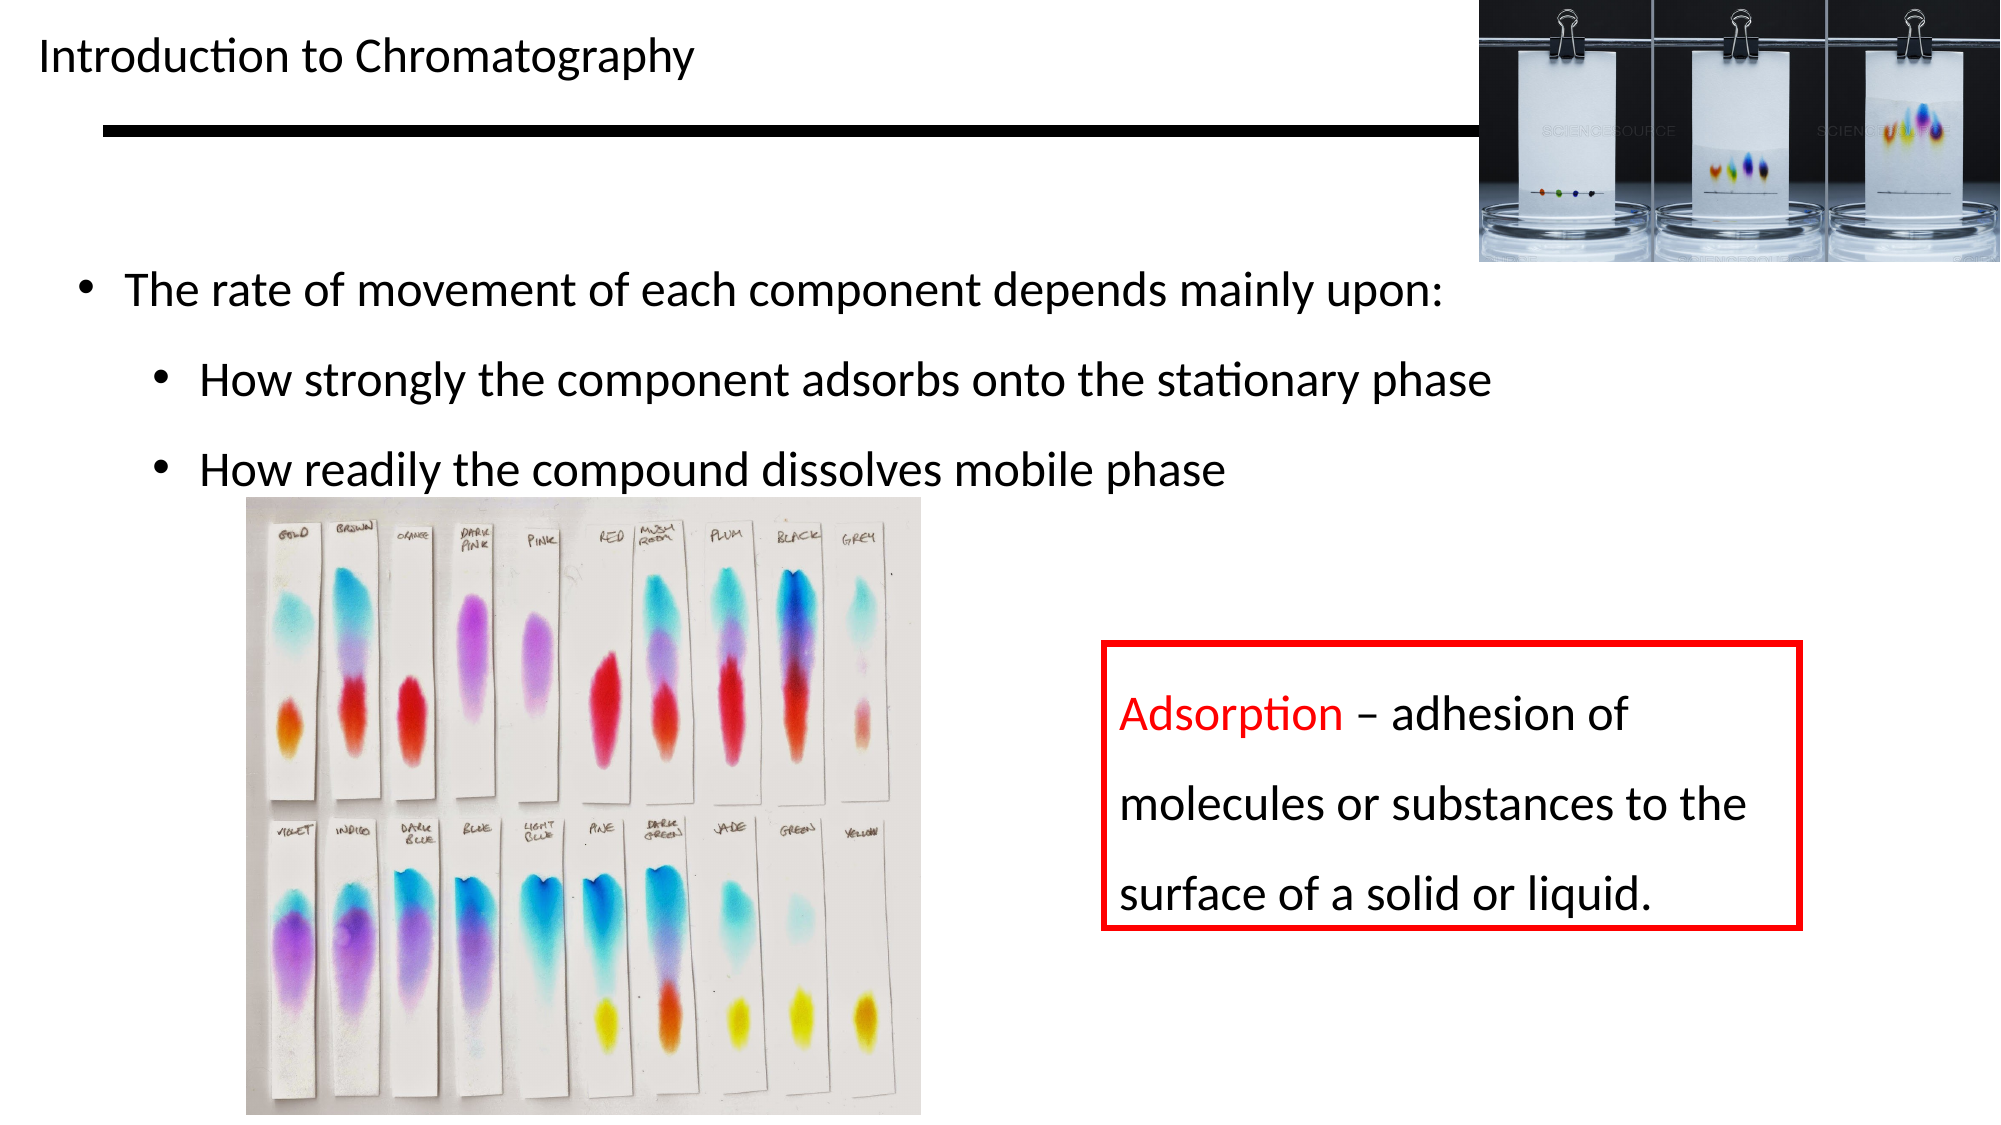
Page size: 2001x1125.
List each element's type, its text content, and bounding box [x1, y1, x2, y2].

picture [1479, 0, 2000, 262]
text_box The rate of movement of each component depends mainly upon: How strongly the component adsorbs onto the stationary phase How readily the compound dissolves mobile phase [62, 219, 1779, 504]
text_box Introduction to Chromatography [23, 15, 1277, 91]
text_box Adsorption – adhesion of molecules or substances to the surface of a solid or liquid. [1103, 642, 1801, 929]
picture [246, 497, 921, 1115]
